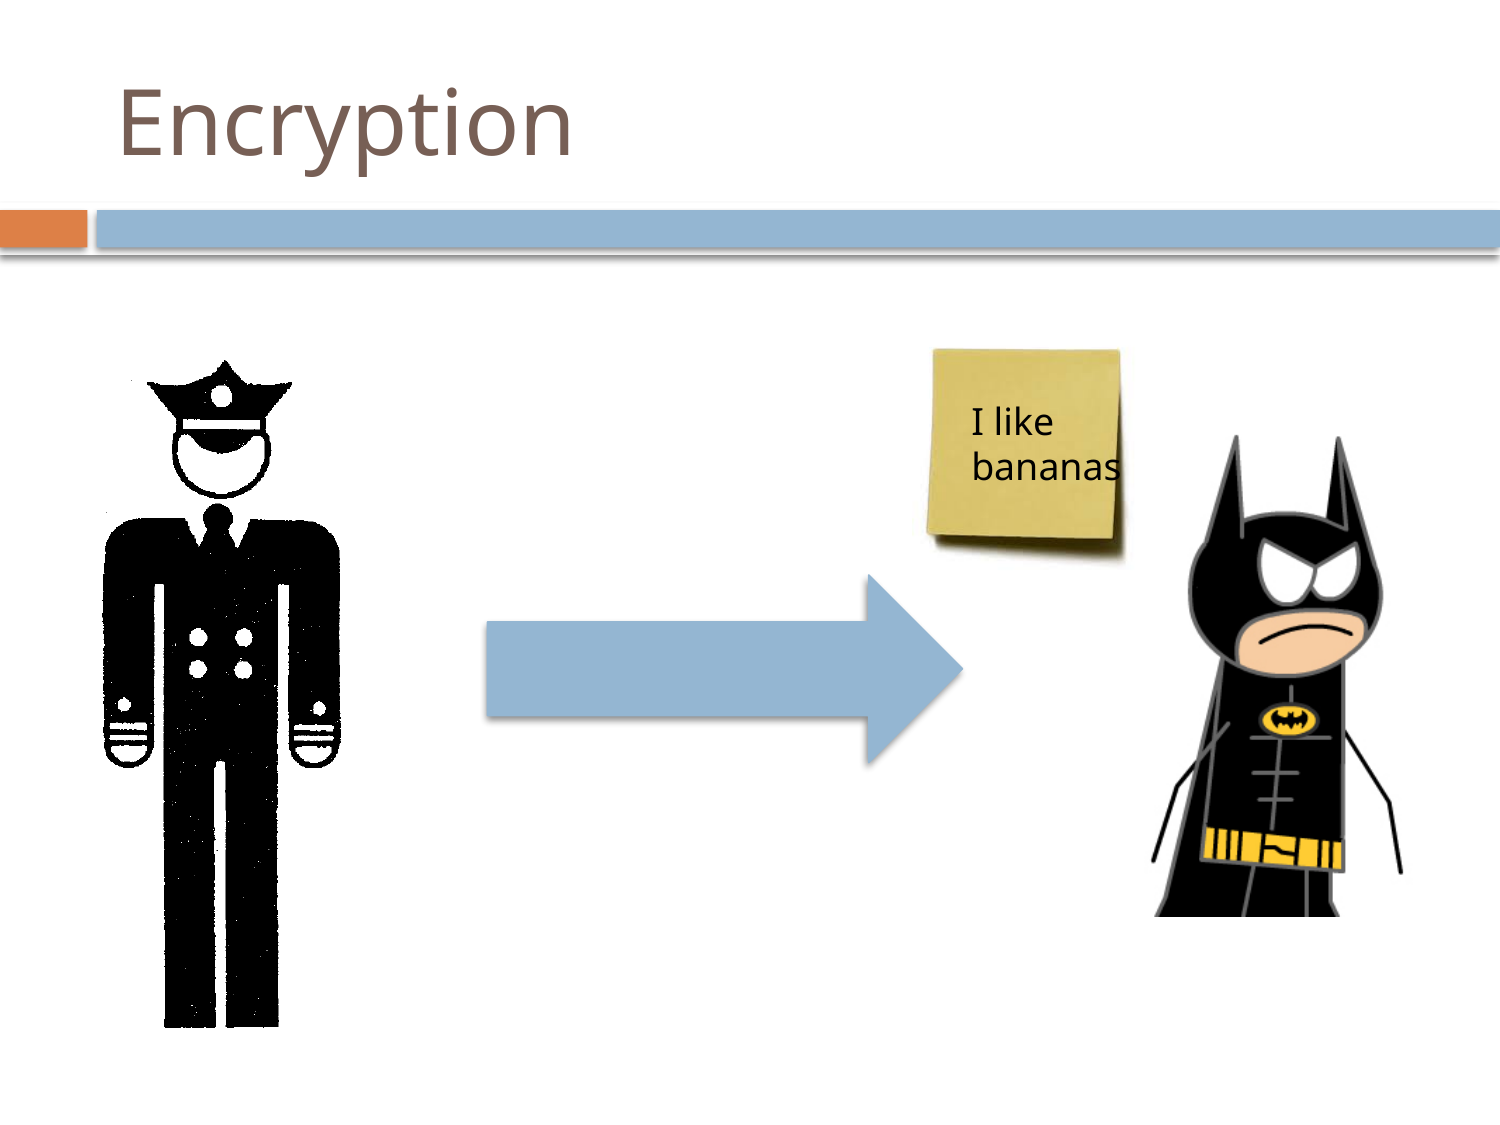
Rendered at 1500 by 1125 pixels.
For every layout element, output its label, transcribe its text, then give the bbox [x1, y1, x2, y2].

picture [1087, 424, 1472, 917]
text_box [912, 330, 1148, 576]
title Encryption [100, 37, 1438, 200]
picture [74, 337, 362, 1038]
text_box [486, 574, 964, 764]
